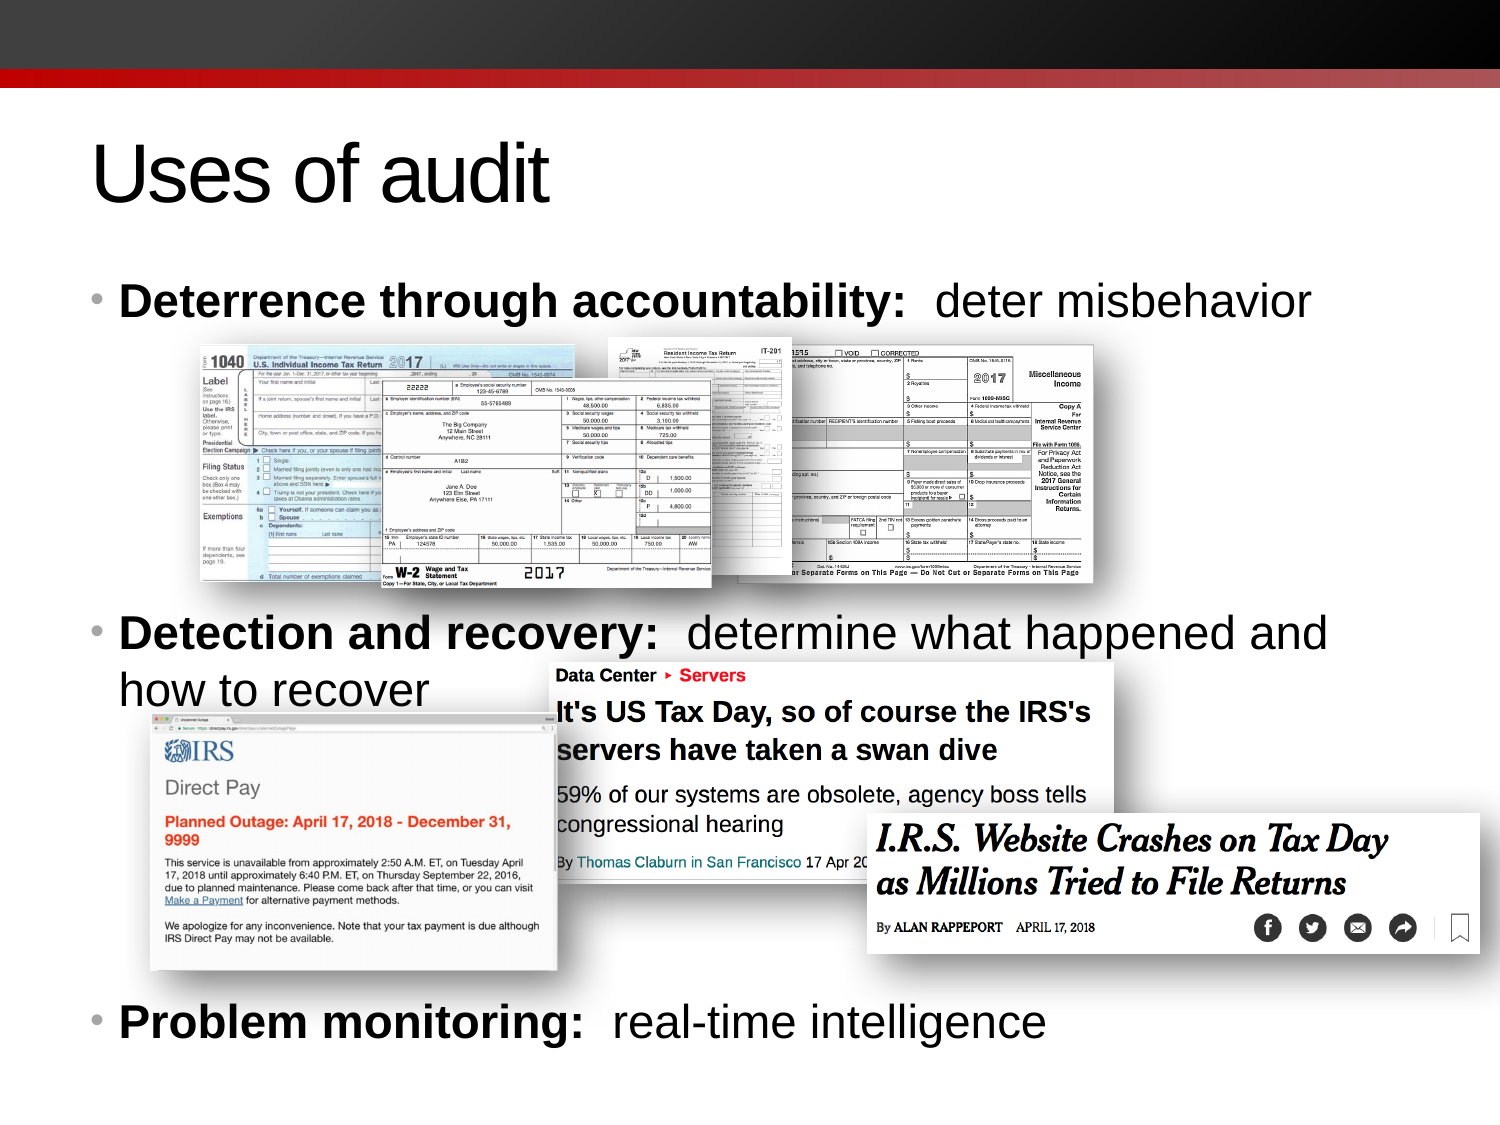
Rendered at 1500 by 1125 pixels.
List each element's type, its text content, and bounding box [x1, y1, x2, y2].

list Deterrence through accountability: deter misbehavior Detection and recovery: determine what happened and how to recover Problem monitoring: real-time intelligence [75, 262, 1425, 1063]
title Uses of audit [75, 87, 1425, 250]
picture [149, 662, 1480, 971]
picture [199, 337, 1094, 588]
